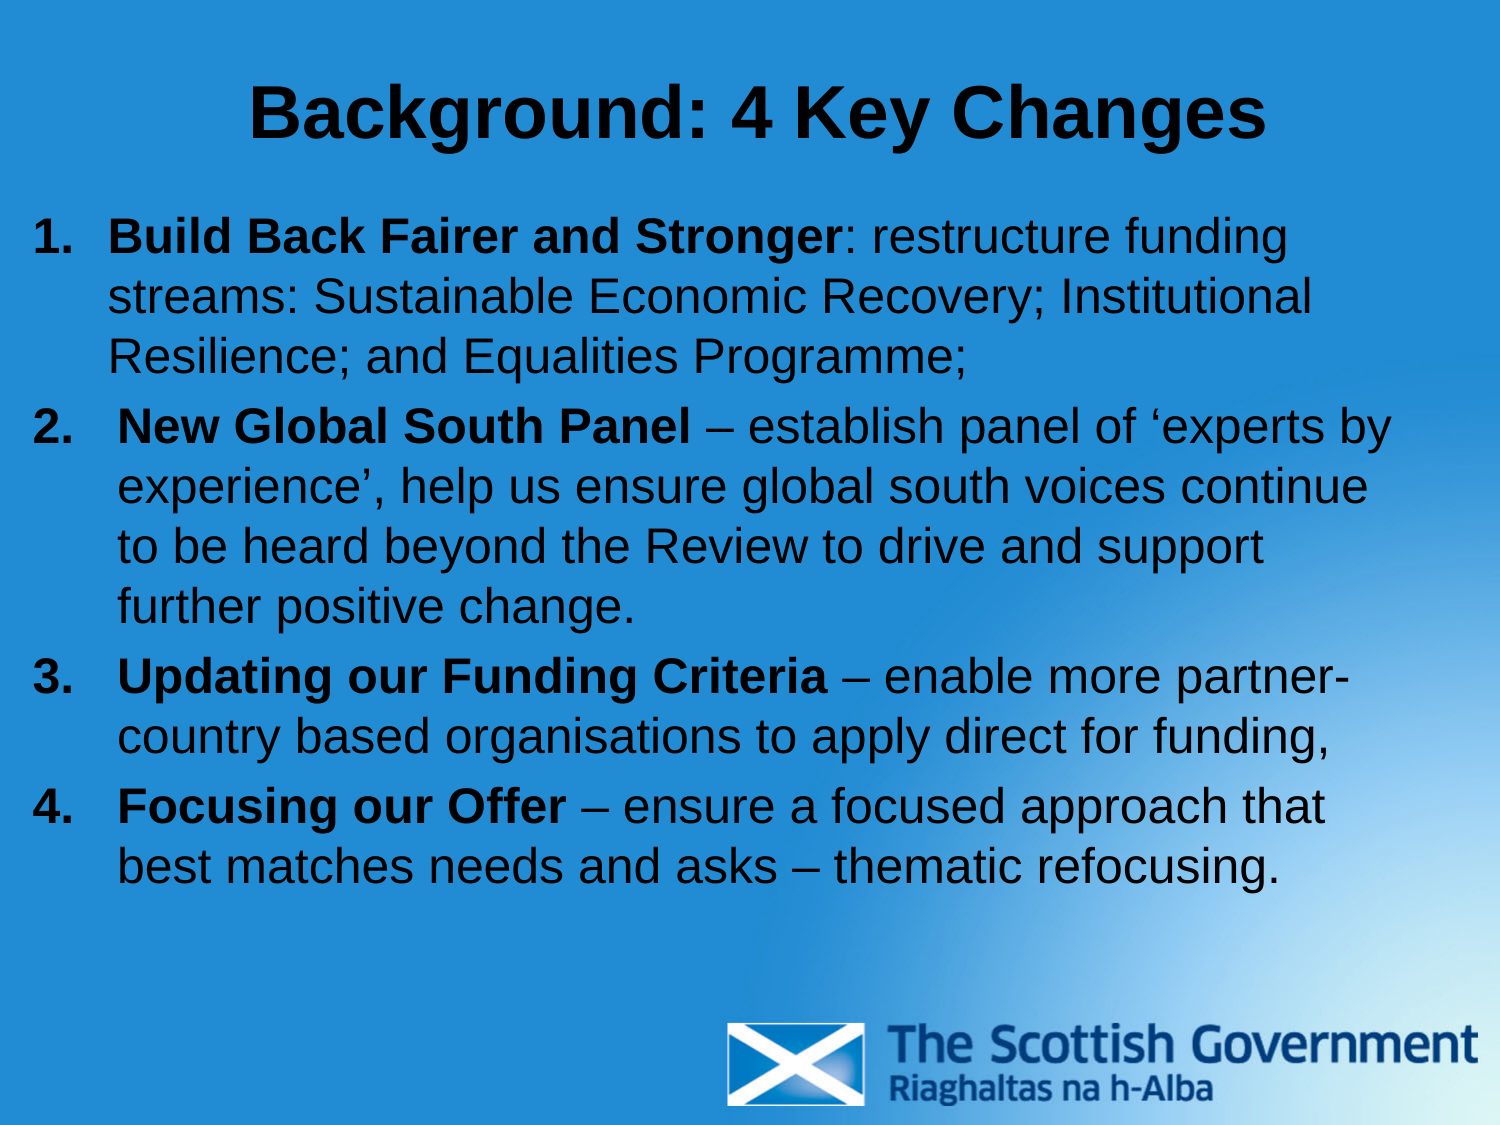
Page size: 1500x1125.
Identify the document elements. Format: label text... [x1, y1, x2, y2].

picture [0, 0, 1500, 1125]
list Build Back Fairer and Stronger: restructure funding streams: Sustainable Economic Recovery; Institutional Resilience; and Equalities Programme; New Global South Panel – establish panel of ‘experts by experience’, help us ensure global south voices continue to be heard beyond the Review to drive and support further positive change. Updating our Funding Criteria – enable more partner-country based organisations to apply direct for funding, Focusing our Offer – ensure a focused approach that best matches needs and asks – thematic refocusing. [17, 196, 1424, 916]
title Background: 4 Key Changes [17, 45, 1500, 173]
